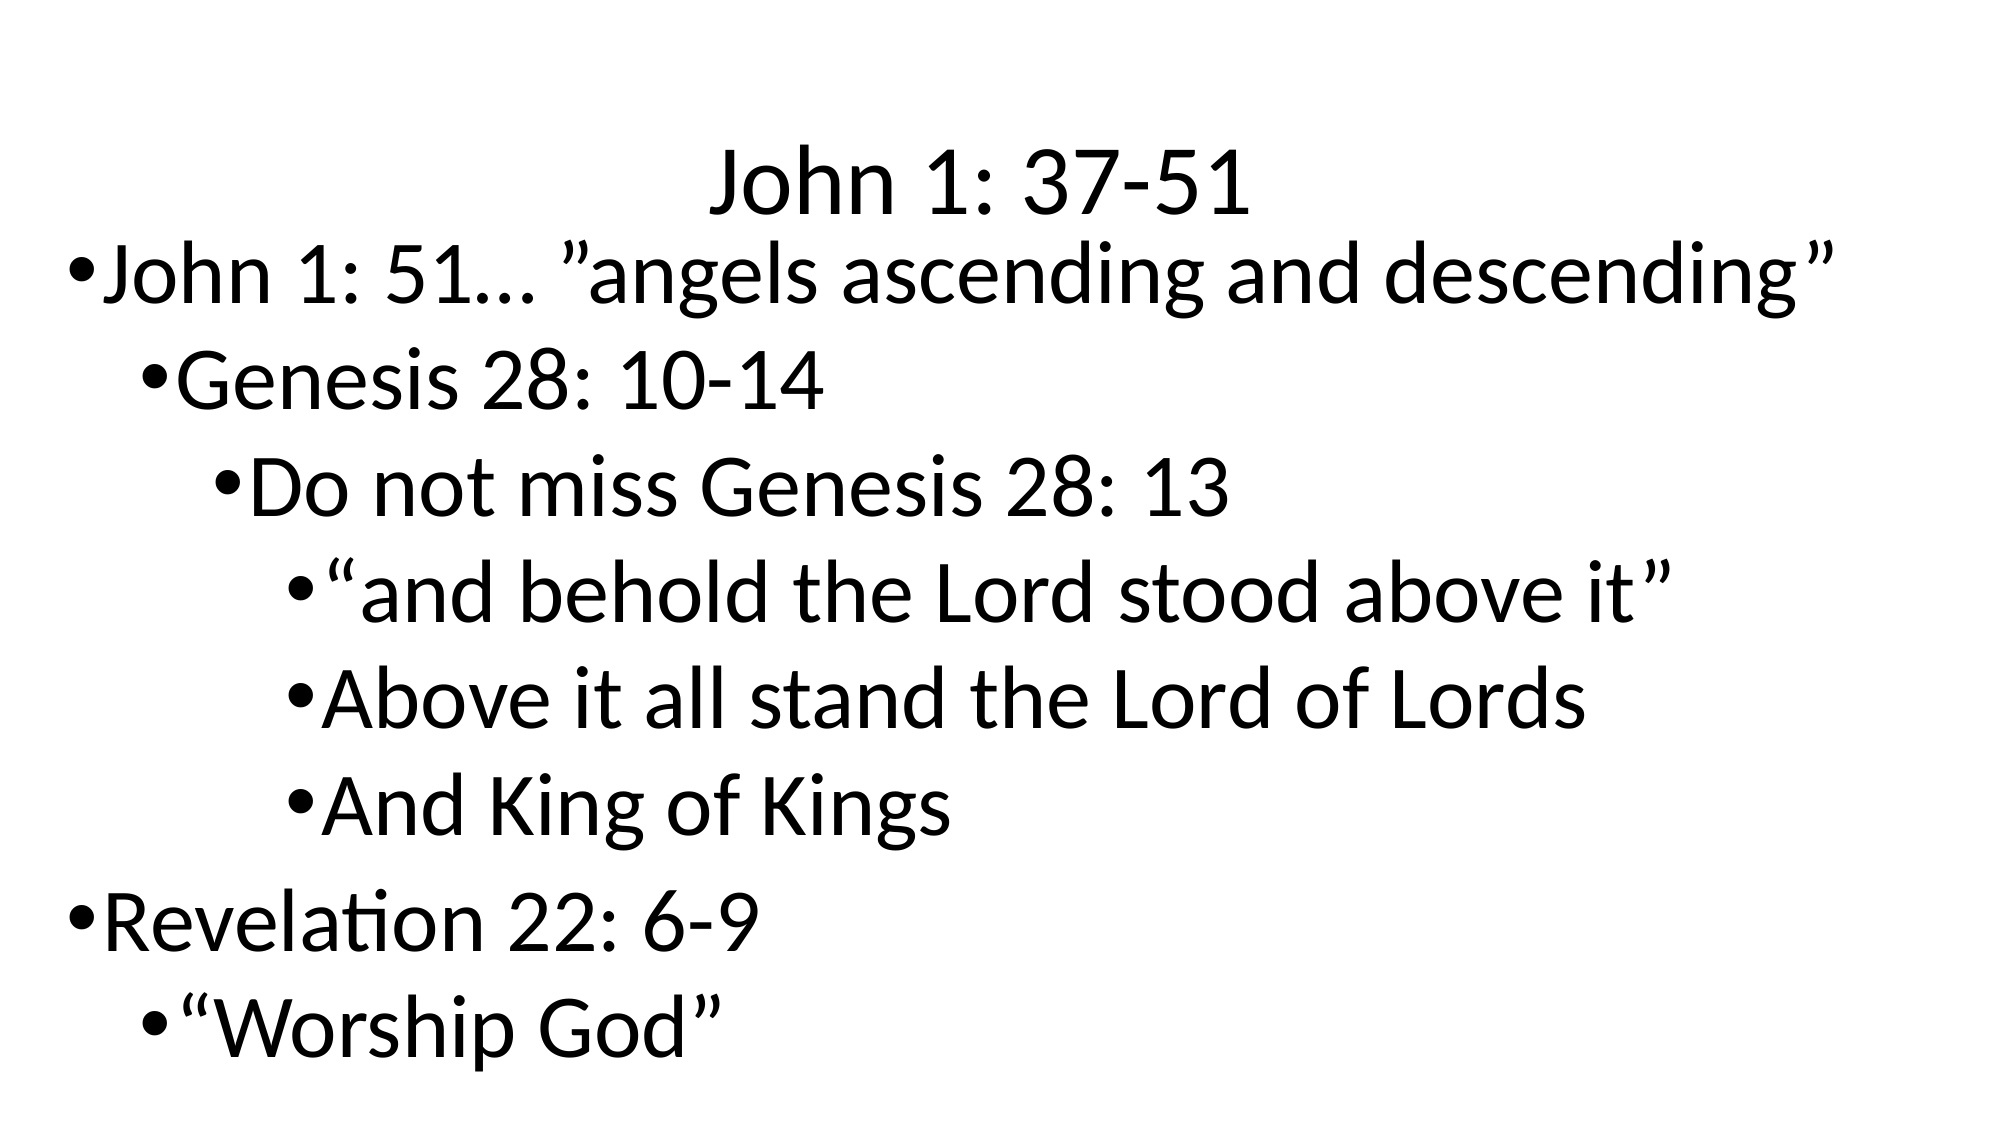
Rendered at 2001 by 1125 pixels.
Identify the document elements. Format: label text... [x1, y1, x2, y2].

list John 1: 51… ”angels ascending and descending” Genesis 28: 10-14 Do not miss Genesis 28: 13 “and behold the Lord stood above it” Above it all stand the Lord of Lords And King of Kings Revelation 22: 6-9 “Worship God” [51, 217, 1912, 1103]
title John 1: 37-51 [51, 59, 1912, 217]
